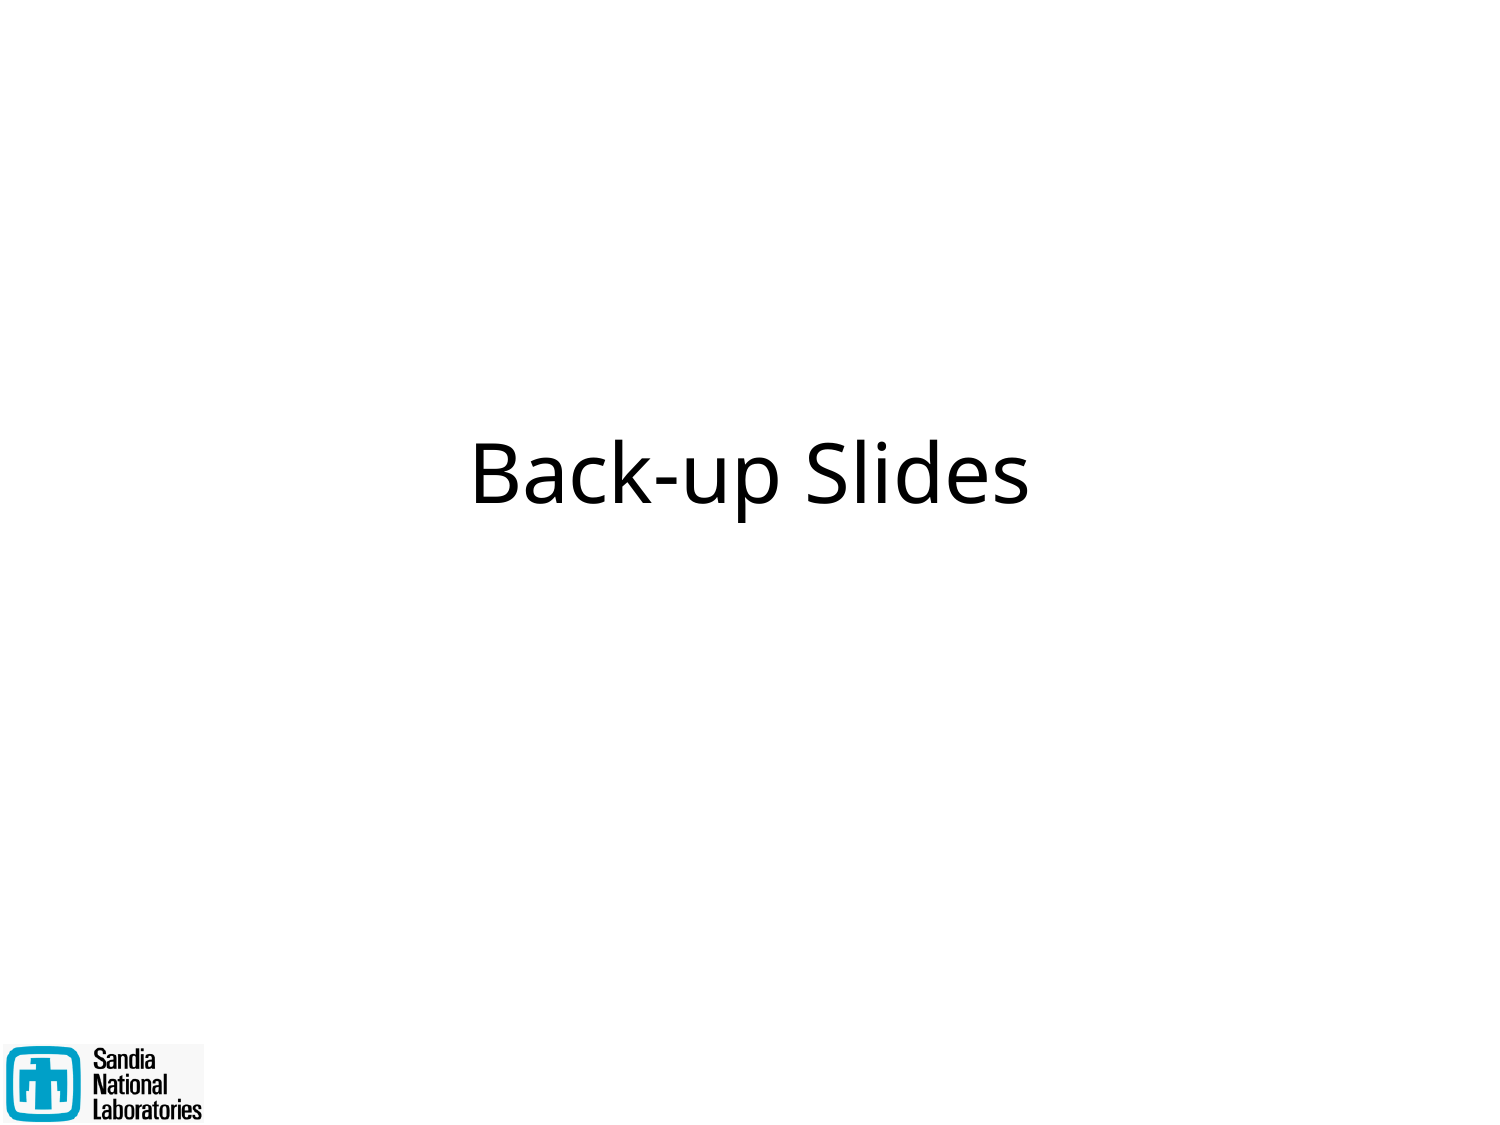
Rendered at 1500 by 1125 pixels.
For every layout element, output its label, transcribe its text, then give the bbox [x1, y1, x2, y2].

title Back-up Slides [112, 349, 1388, 591]
picture [3, 1044, 204, 1123]
picture [13, 1054, 73, 1114]
